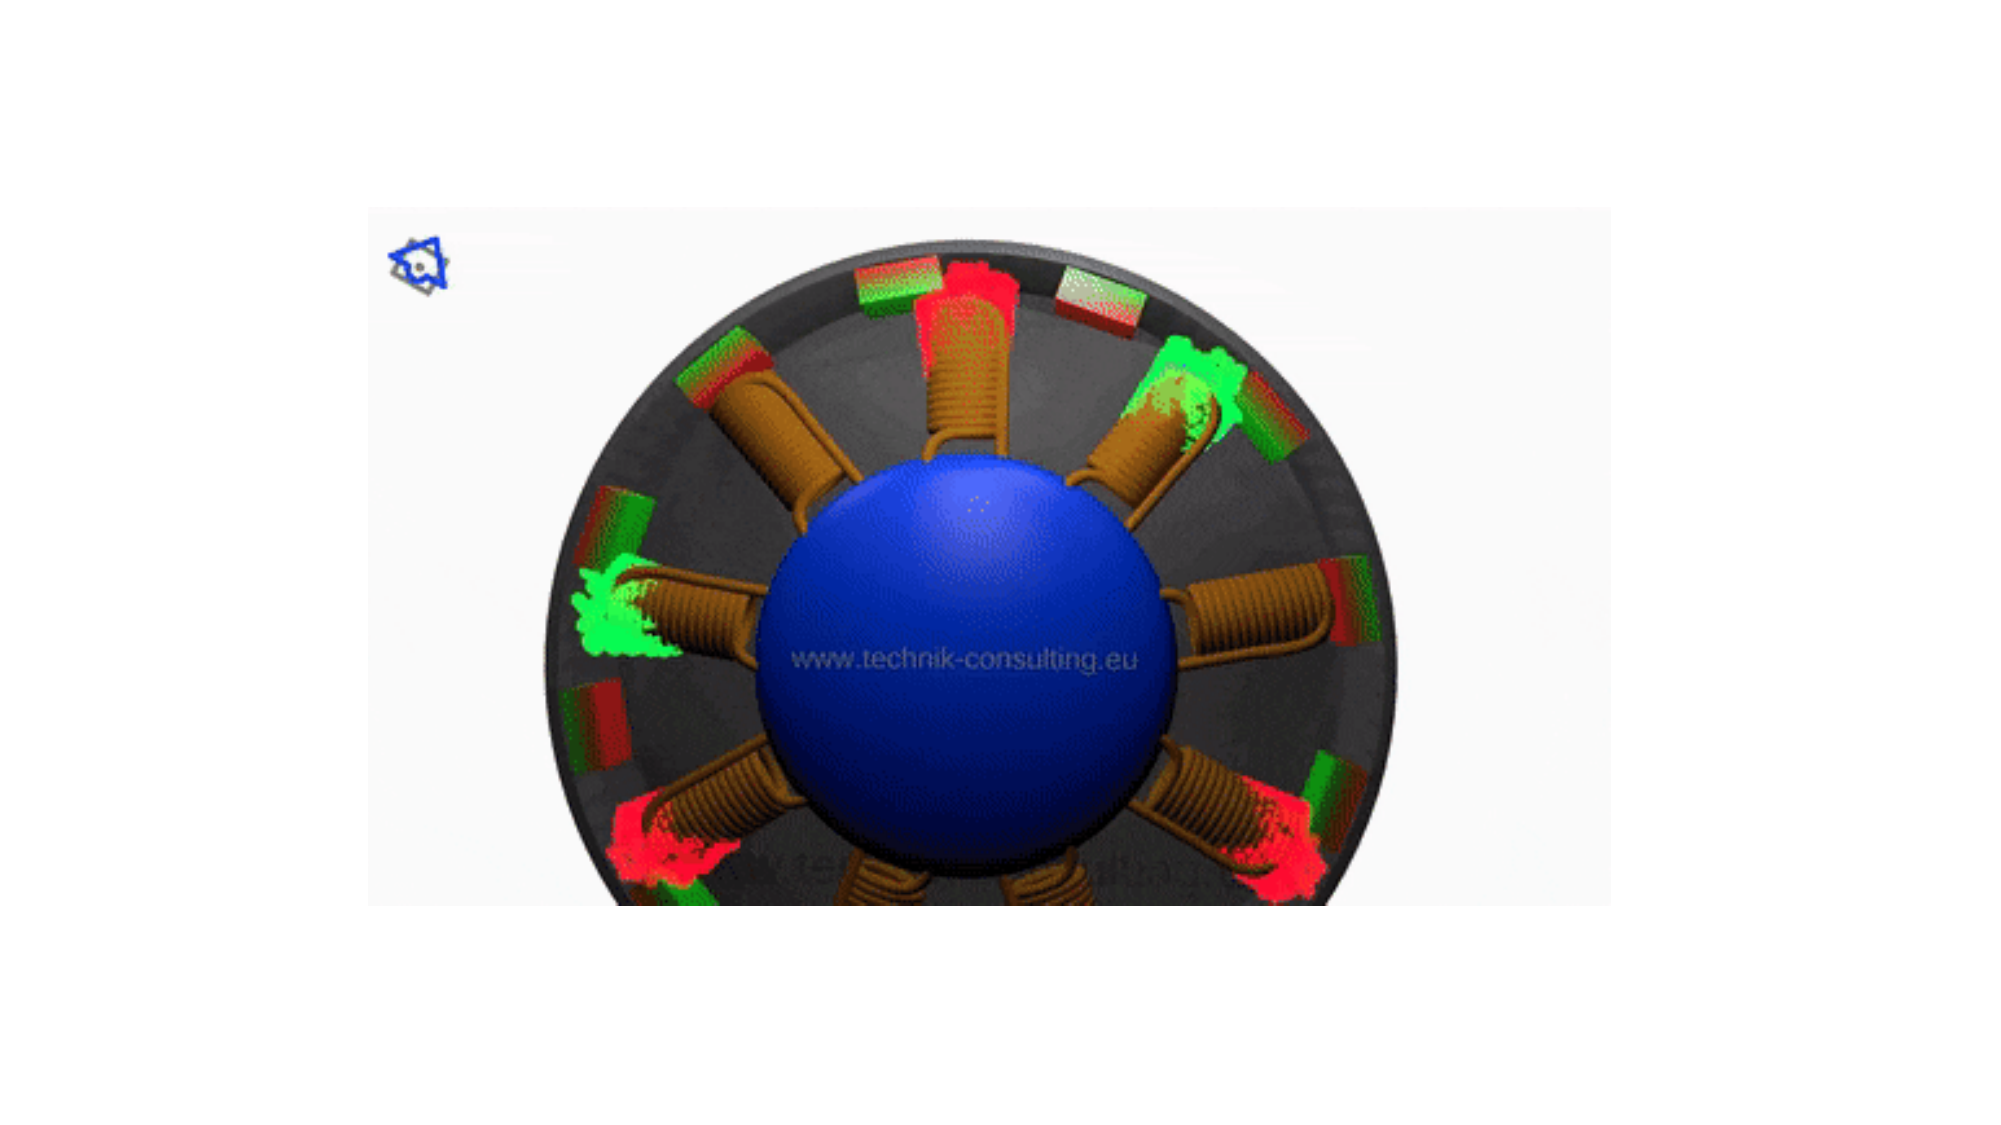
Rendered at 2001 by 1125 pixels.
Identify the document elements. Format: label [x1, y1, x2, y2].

picture [368, 207, 1611, 906]
